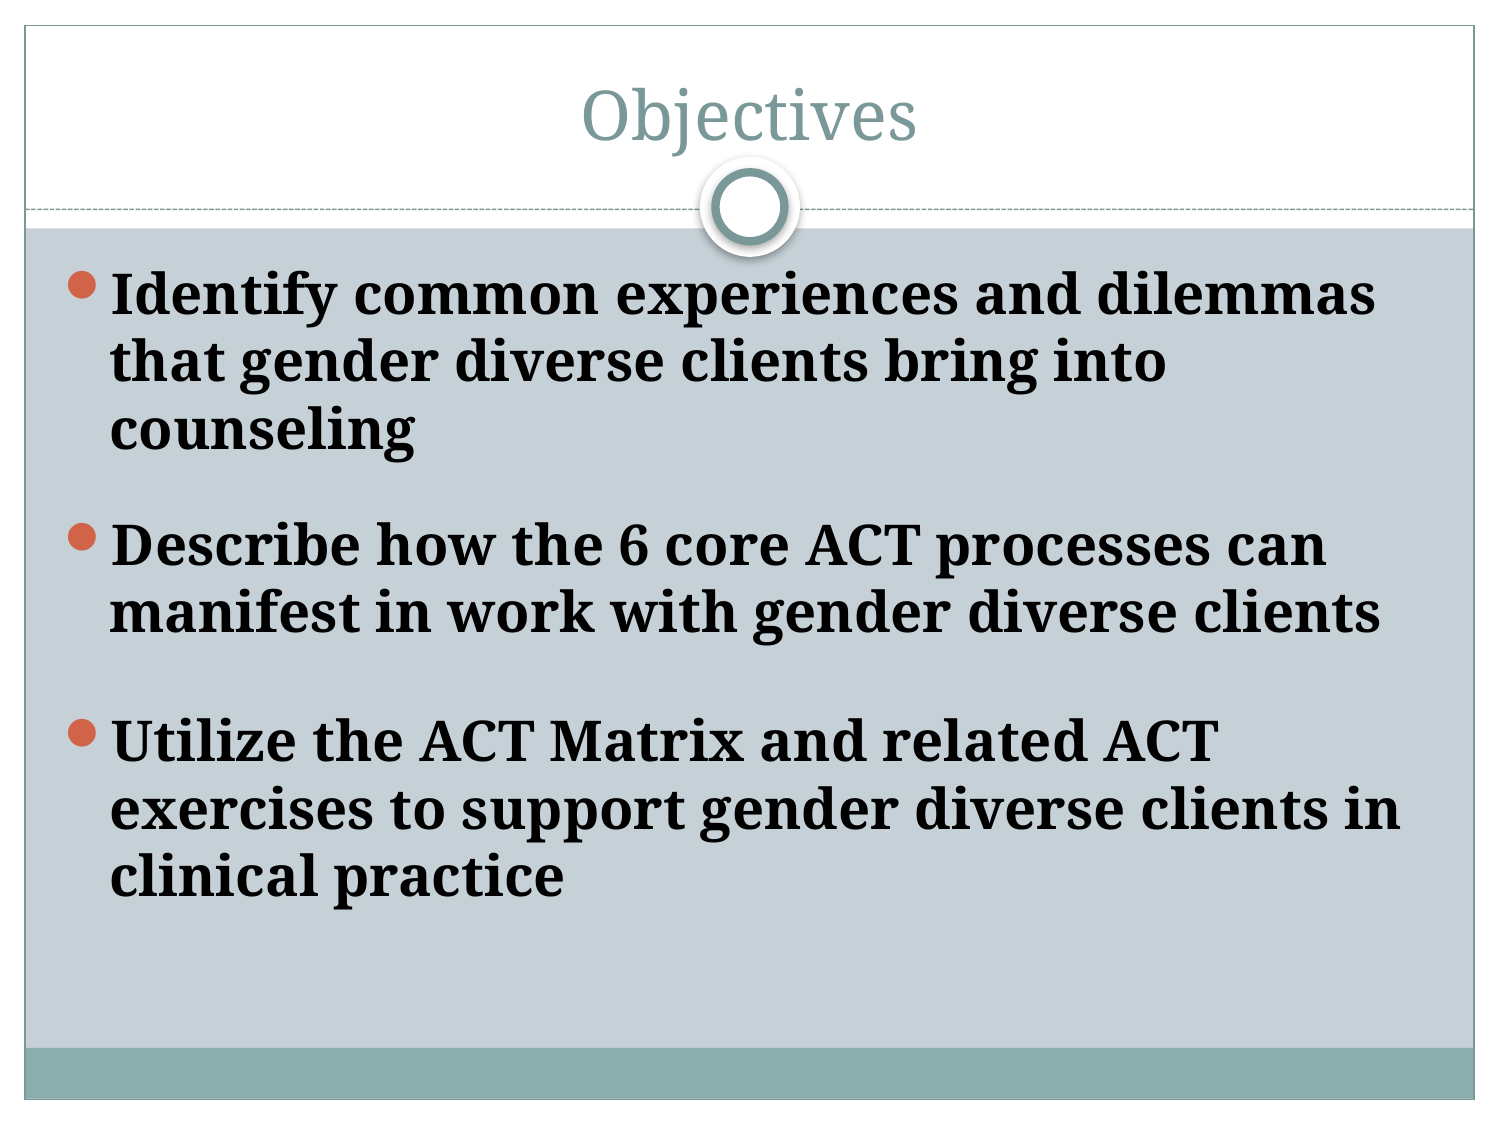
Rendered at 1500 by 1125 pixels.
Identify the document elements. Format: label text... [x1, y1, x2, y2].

title Objectives [49, 37, 1450, 162]
list Identify common experiences and dilemmas that gender diverse clients bring into counseling Describe how the 6 core ACT processes can manifest in work with gender diverse clients Utilize the ACT Matrix and related ACT exercises to support gender diverse clients in clinical practice [49, 250, 1445, 1001]
